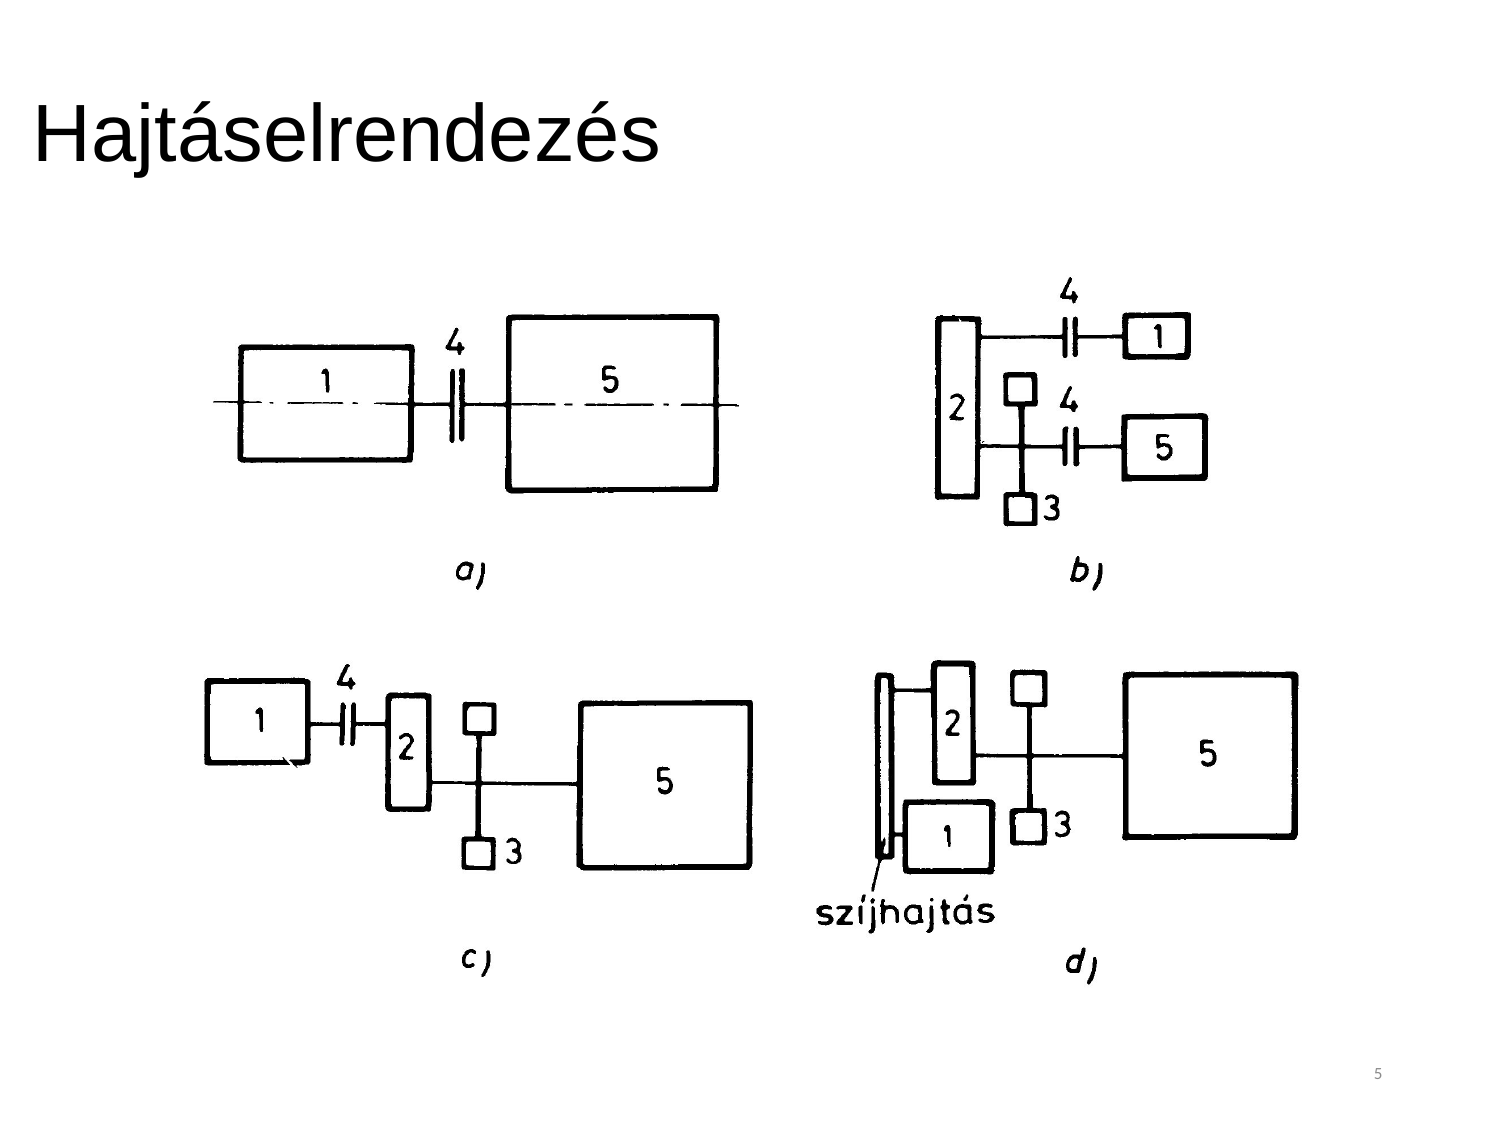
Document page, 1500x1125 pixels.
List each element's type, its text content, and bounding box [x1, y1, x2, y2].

picture [194, 269, 1306, 991]
title Hajtáselrendezés [17, 41, 1436, 230]
slide_number 5 [1060, 1042, 1398, 1103]
